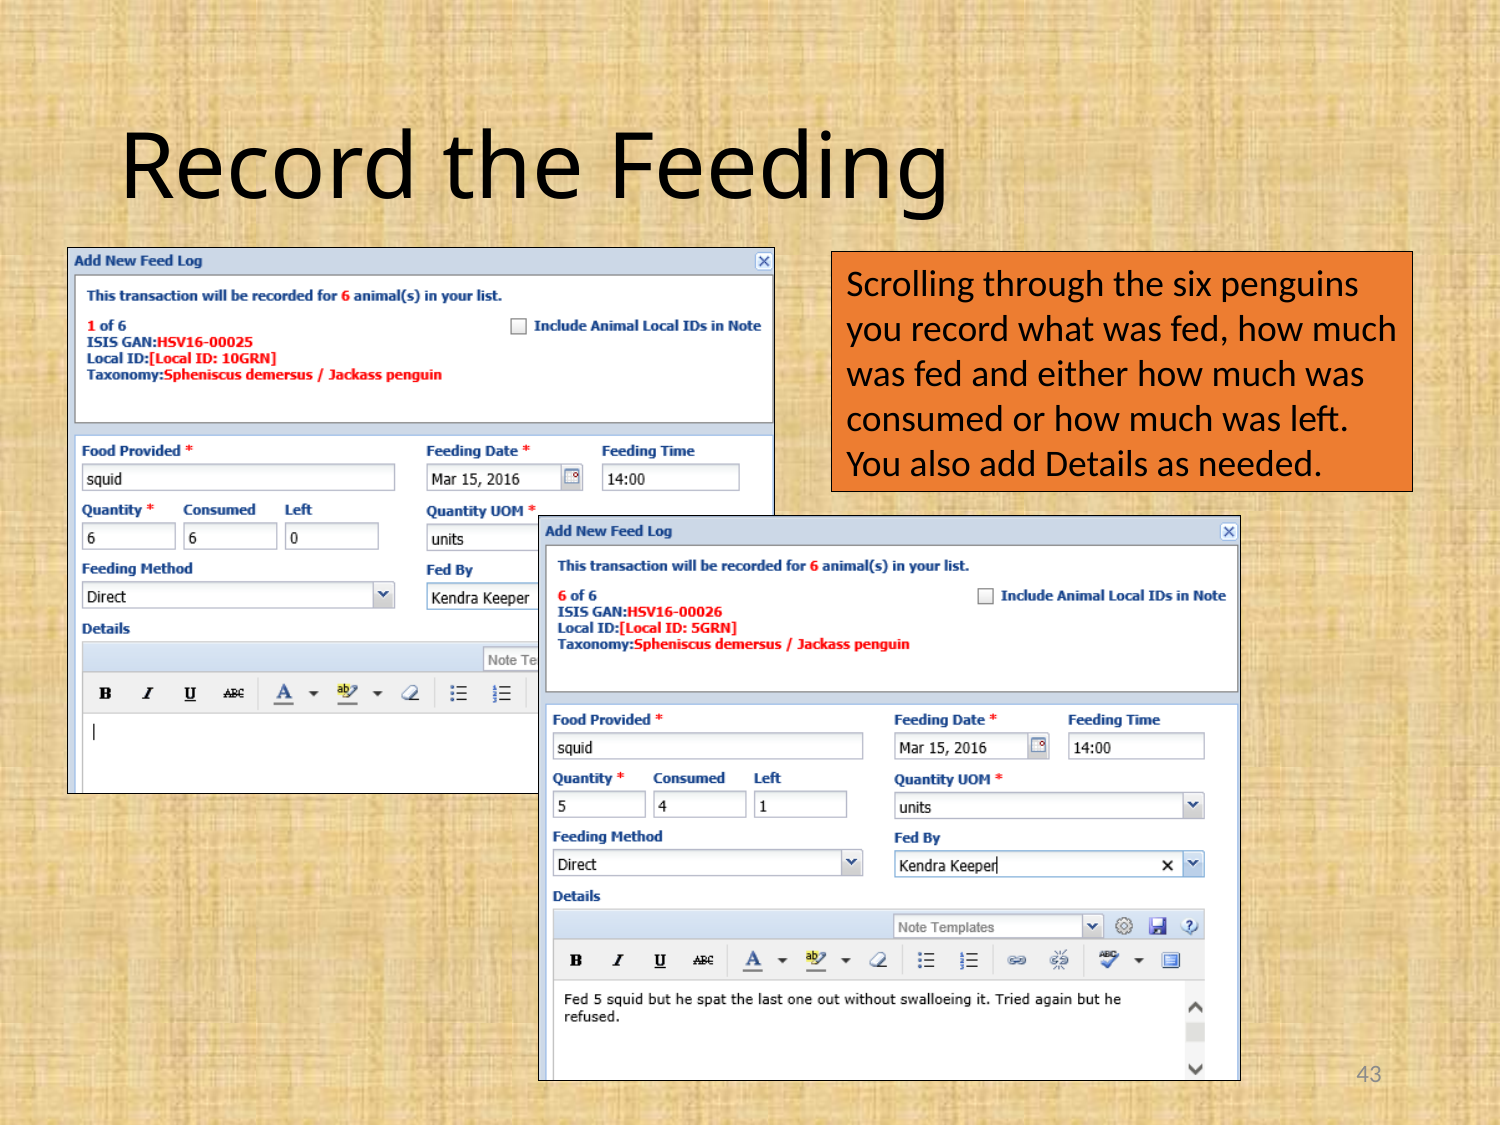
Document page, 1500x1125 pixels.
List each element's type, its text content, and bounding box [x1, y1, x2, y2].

text_box Scrolling through the six penguins you record what was fed, how much was fed and either how much was consumed or how much was left. You also add Details as needed. [831, 251, 1413, 492]
picture [0, 0, 1500, 1125]
slide_number 43 [1059, 1042, 1397, 1103]
title Record the Feeding [103, 59, 1397, 278]
